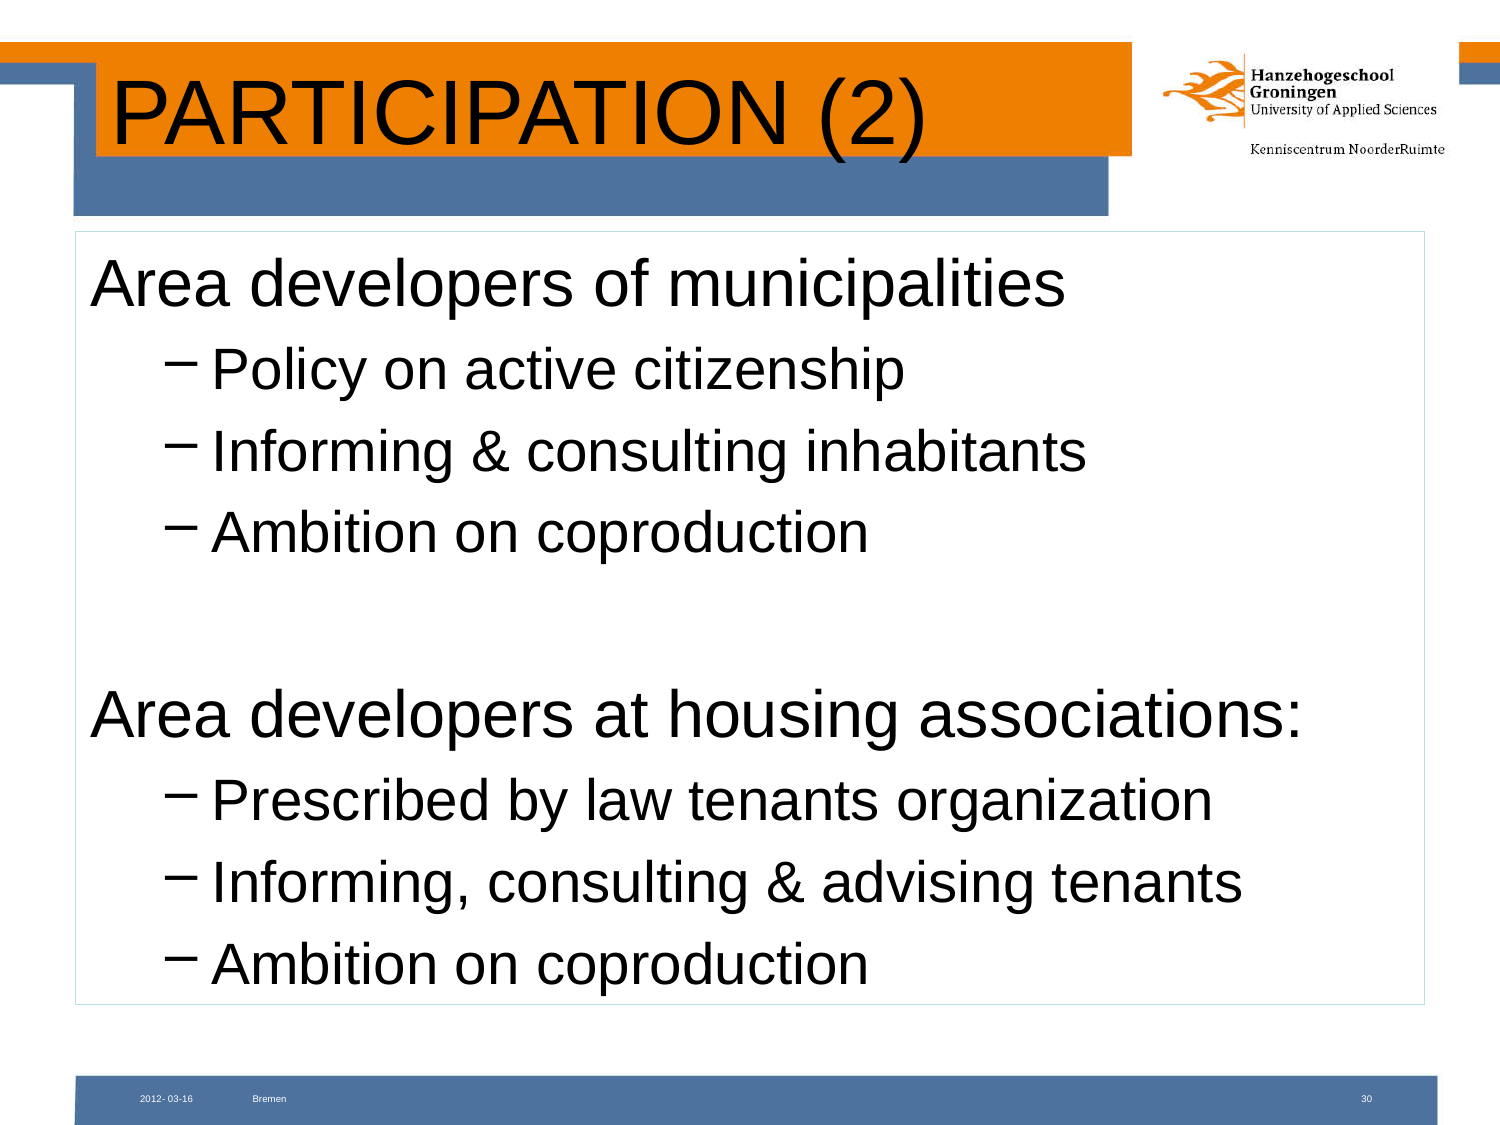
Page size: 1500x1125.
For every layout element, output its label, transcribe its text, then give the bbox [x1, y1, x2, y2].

picture [0, 0, 1500, 1125]
slide_number 2012- 03-16 [124, 1055, 237, 1125]
title PARTICIPATION (2) [75, 45, 1425, 231]
footer Bremen [237, 1055, 713, 1125]
slide_number 30 [1074, 1055, 1388, 1125]
list Area developers of municipalities Policy on active citizenship Informing & consulting inhabitants Ambition on coproduction Area developers at housing associations: Prescribed by law tenants organization Informing, consulting & advising tenants Ambition on coproduction [75, 231, 1425, 1005]
